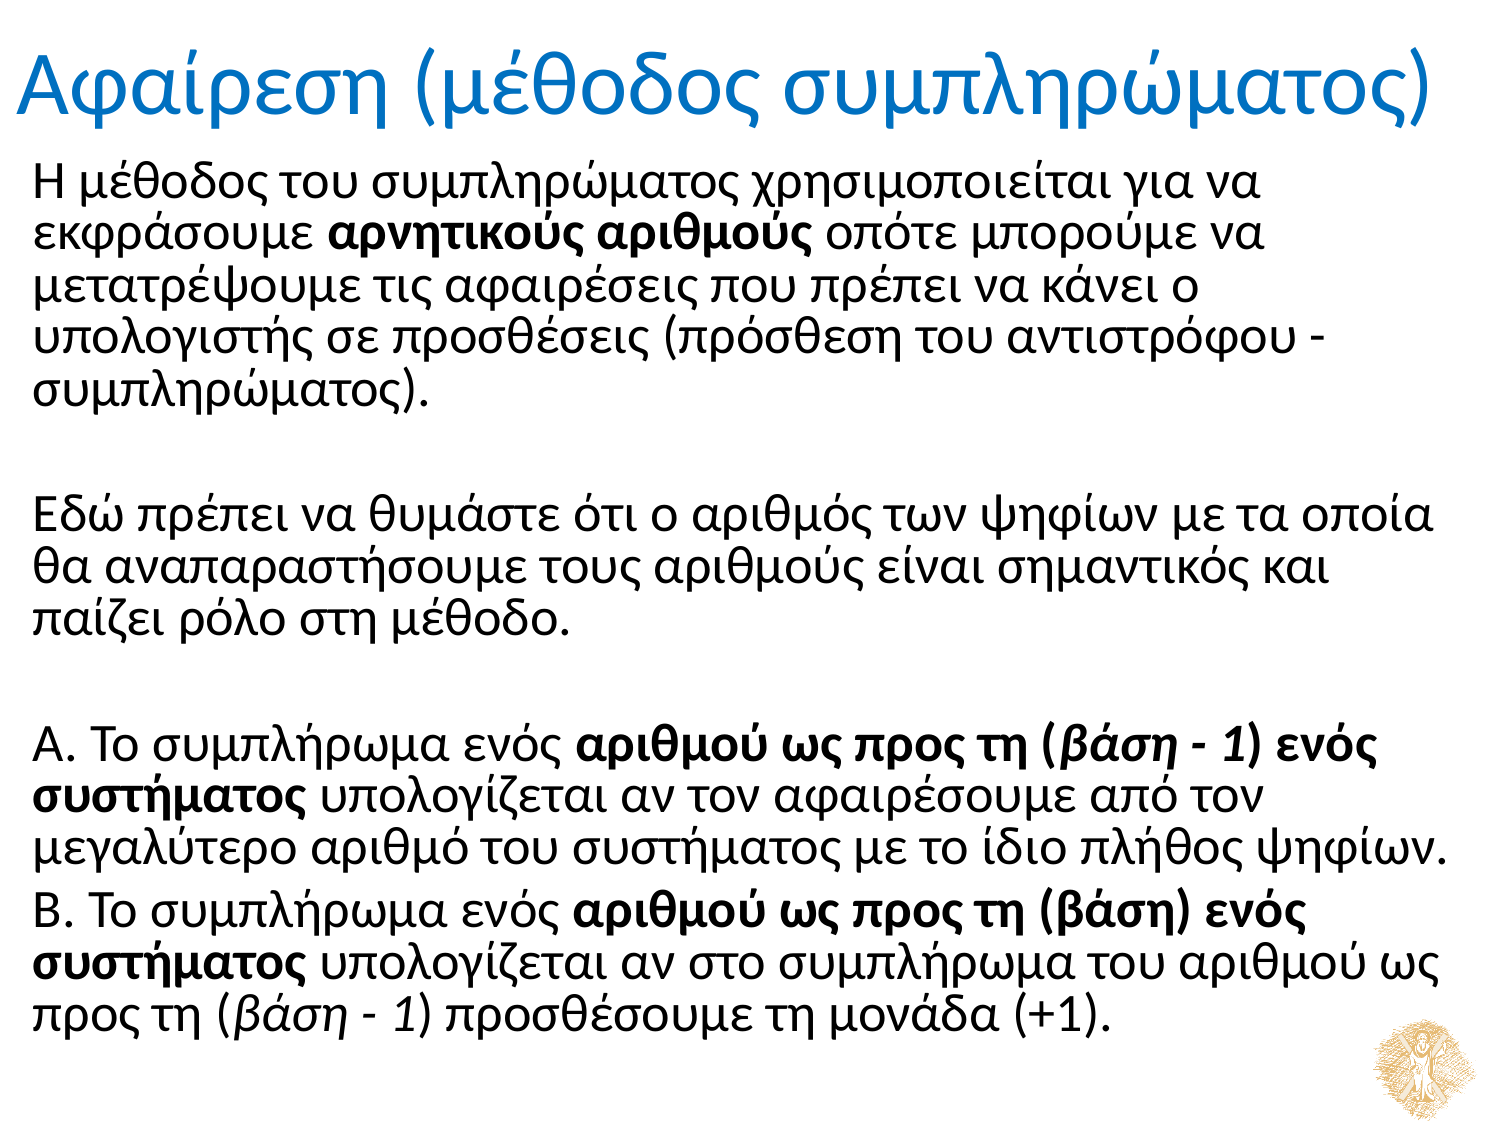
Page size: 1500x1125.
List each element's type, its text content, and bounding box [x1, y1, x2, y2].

list Η μέθοδος του συμπληρώματος χρησιμοποιείται για να εκφράσουμε αρνητικούς αριθμούς οπότε μπορούμε να μετατρέψουμε τις αφαιρέσεις που πρέπει να κάνει ο υπολογιστής σε προσθέσεις (πρόσθεση του αντιστρόφου - συμπληρώματος). Εδώ πρέπει να θυμάστε ότι ο αριθμός των ψηφίων με τα οποία θα αναπαραστήσουμε τους αριθμούς είναι σημαντικός και παίζει ρόλο στη μέθοδο. Α. Το συμπλήρωμα ενός αριθμού ως προς τη (βάση - 1) ενός συστήματος υπολογίζεται αν τον αφαιρέσουμε από τον μεγαλύτερο αριθμό του συστήματος με το ίδιο πλήθος ψηφίων. Β. Το συμπλήρωμα ενός αριθμού ως προς τη (βάση) ενός συστήματος υπολογίζεται αν στο συμπλήρωμα του αριθμού ως προς τη (βάση - 1) προσθέσουμε τη μονάδα (+1). [17, 149, 1483, 1125]
picture [1366, 1008, 1487, 1125]
title Αφαίρεση (μέθοδος συμπληρώματος) [0, 31, 1500, 126]
